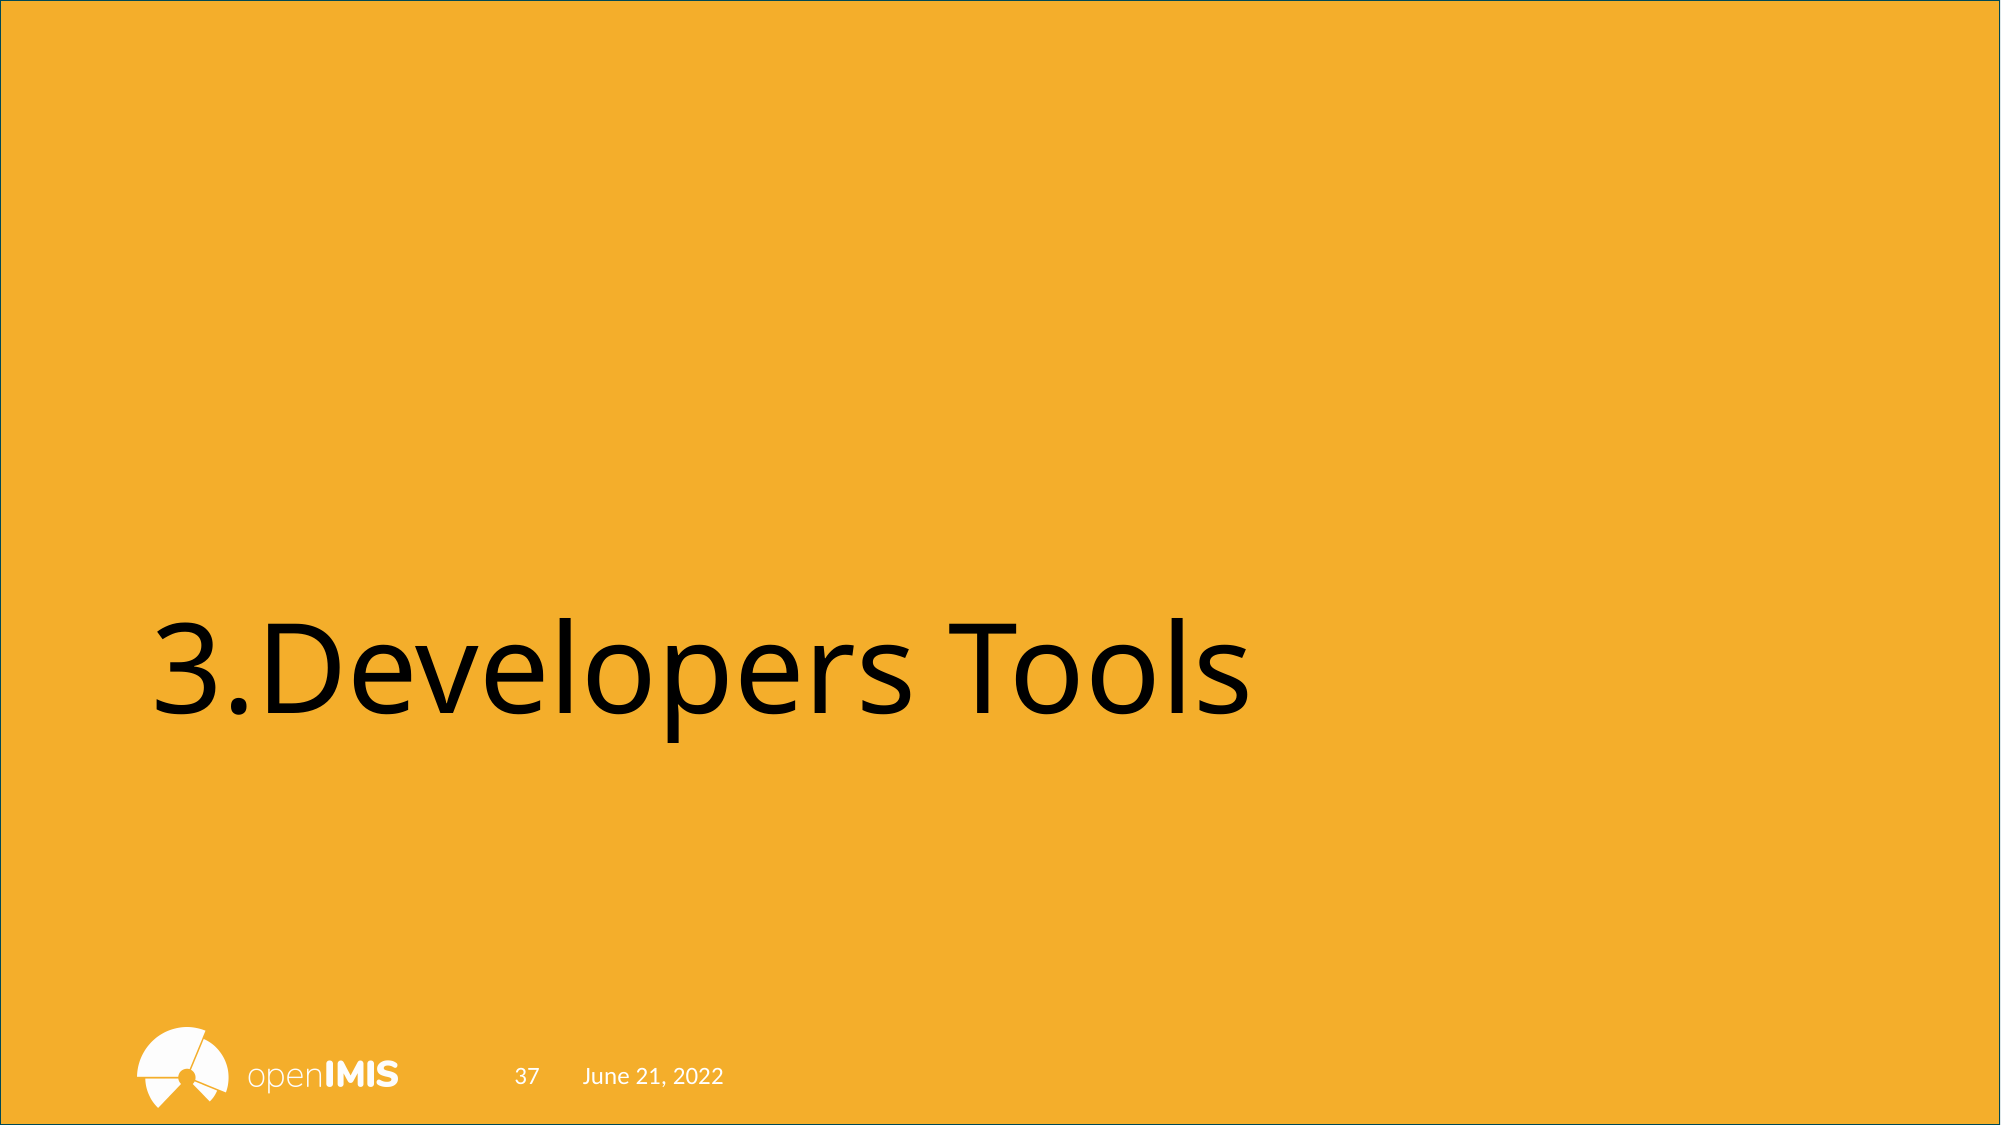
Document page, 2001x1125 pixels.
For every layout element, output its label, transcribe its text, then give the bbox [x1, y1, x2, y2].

picture [137, 1027, 437, 1108]
title 3.Developers Tools [136, 280, 1862, 749]
slide_number 37 [426, 1044, 555, 1105]
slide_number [567, 1044, 937, 1105]
